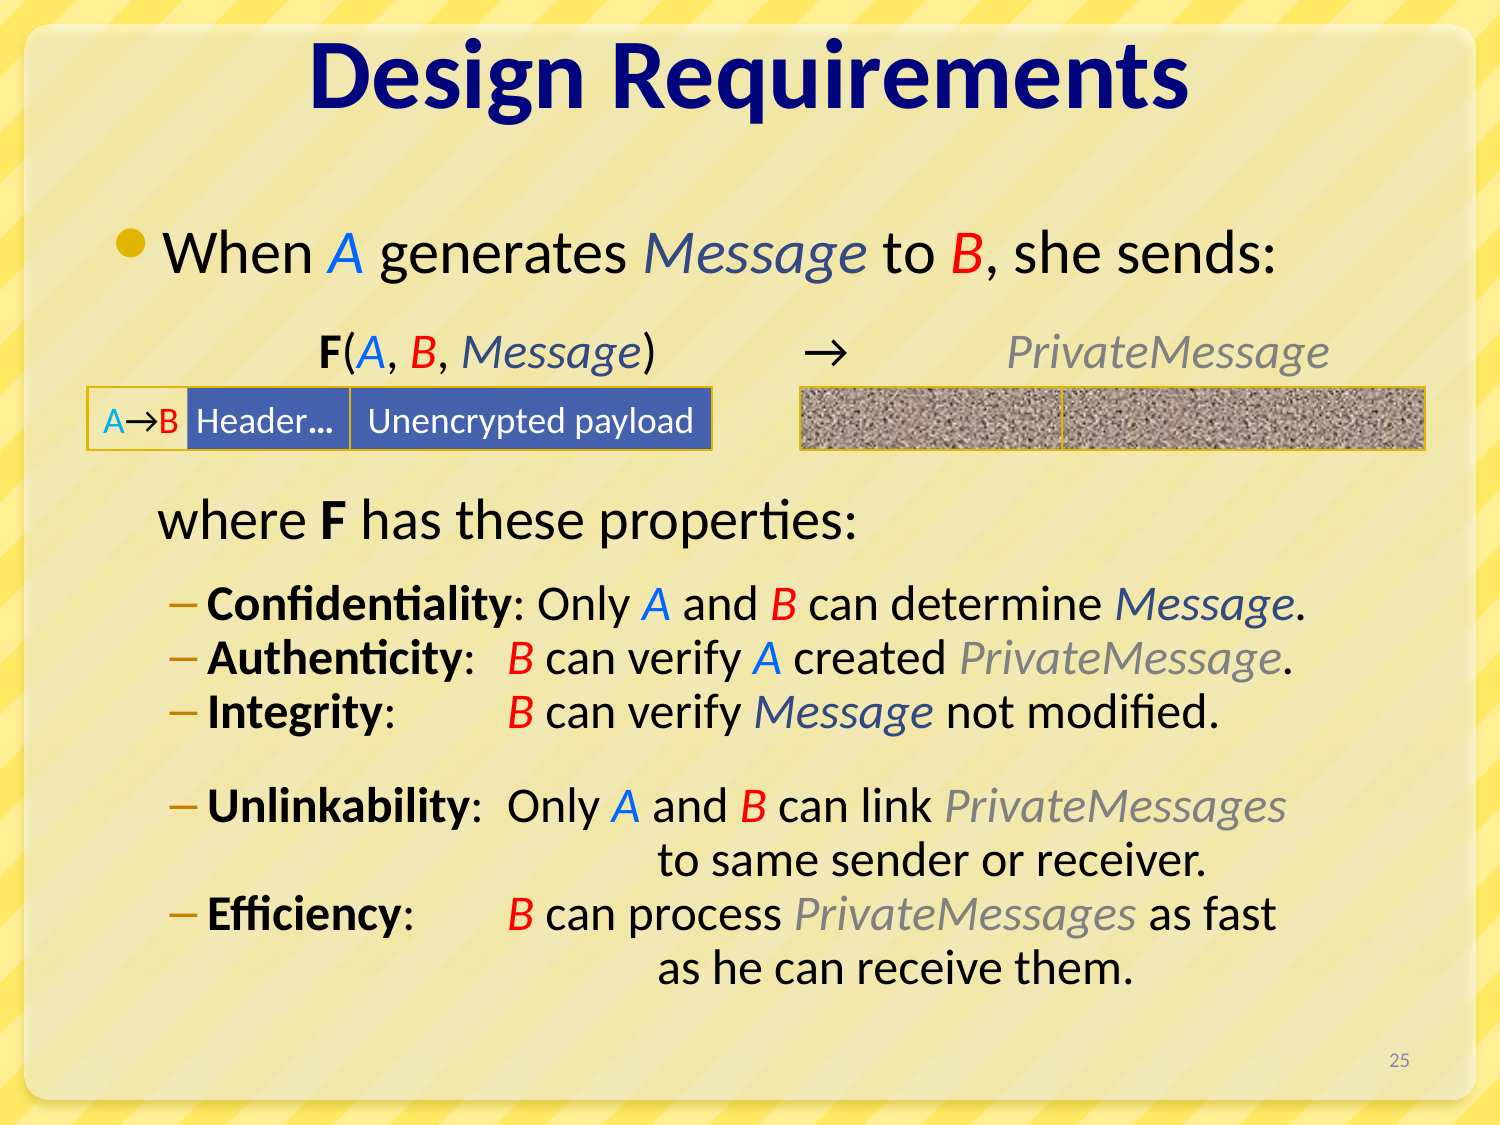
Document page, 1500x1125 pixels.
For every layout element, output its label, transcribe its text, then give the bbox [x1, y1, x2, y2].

title Design Requirements [50, 37, 1450, 213]
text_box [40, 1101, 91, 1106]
text_box A→B Header… [86, 386, 349, 451]
text_box Unencrypted payload [349, 386, 713, 451]
list When A generates Message to B, she sends: F(A, B, Message) → PrivateMessage where F has these properties: Confidentiality: Only A and B can determine Message. Authenticity: B can verify A created PrivateMessage. Integrity: B can verify Message not modified. Unlinkability: Only A and B can link PrivateMessages to same sender or receiver. Efficiency: B can process PrivateMessages as fast as he can receive them. [75, 212, 1425, 1063]
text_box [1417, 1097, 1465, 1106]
slide_number 25 [1074, 1019, 1425, 1080]
text_box [1061, 386, 1426, 451]
text_box [0, 0, 1500, 1125]
text_box [799, 386, 1061, 451]
